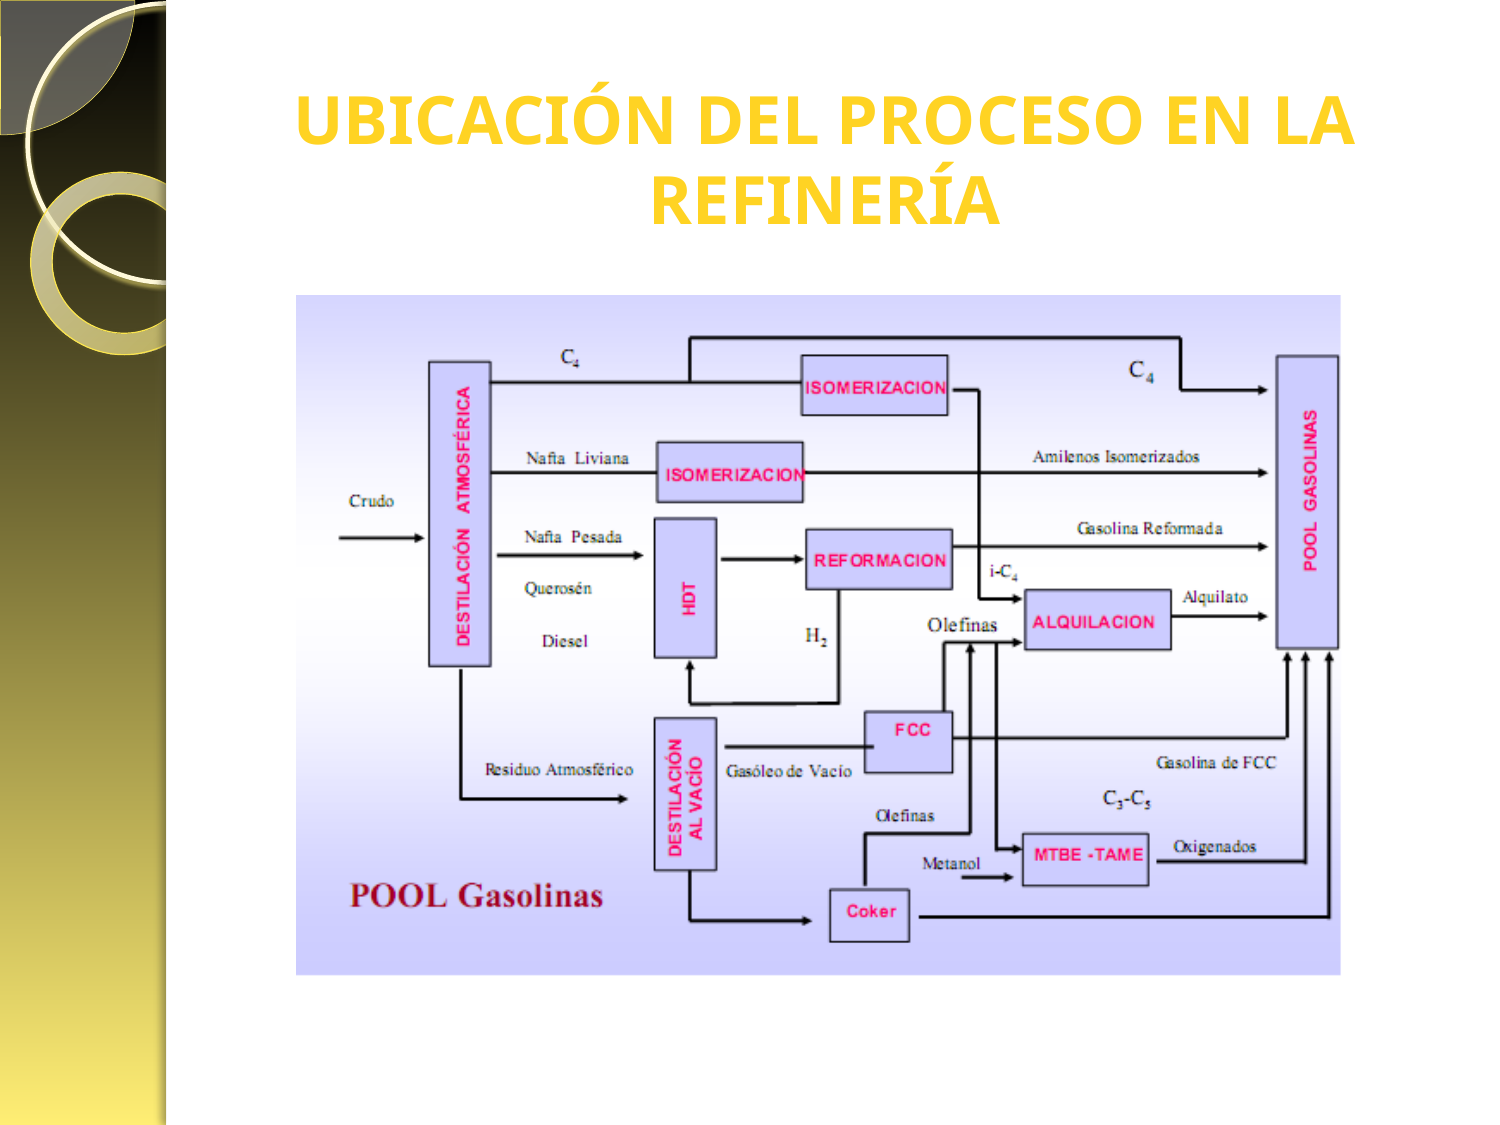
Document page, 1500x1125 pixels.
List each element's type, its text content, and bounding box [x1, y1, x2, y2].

picture [295, 295, 1372, 1008]
text_box Ubicación del proceso en la refinería [149, 57, 1500, 258]
